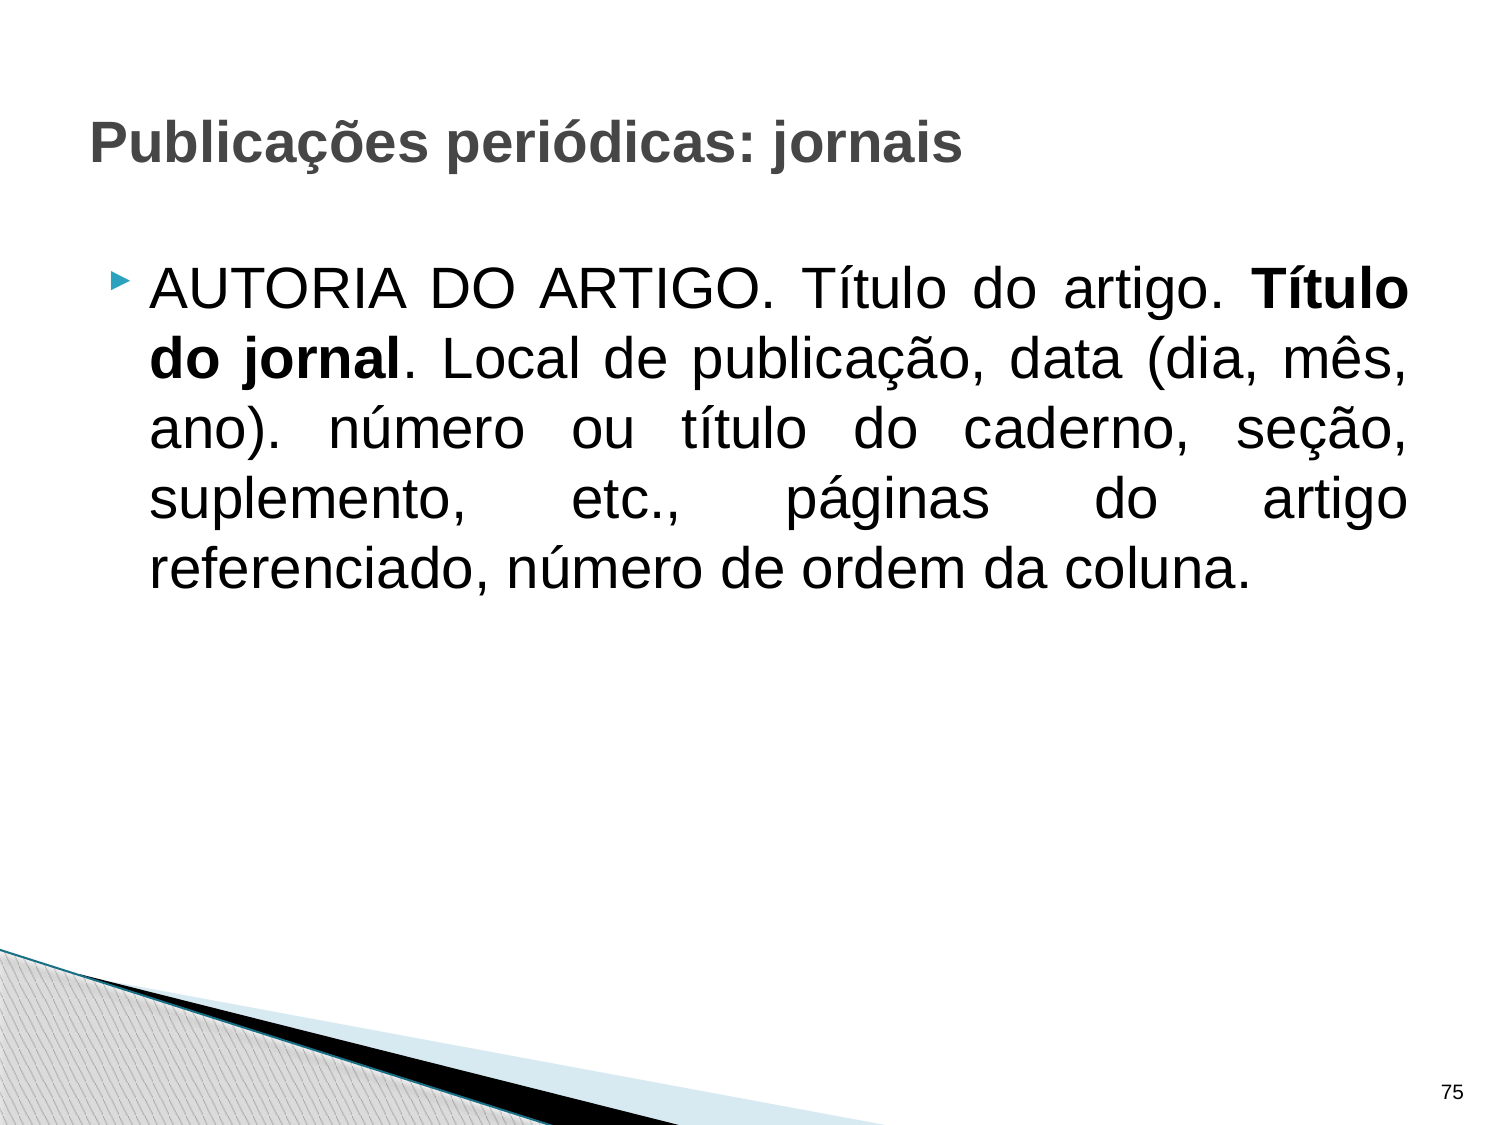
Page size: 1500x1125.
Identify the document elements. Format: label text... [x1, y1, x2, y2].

title Publicações periódicas: jornais [75, 45, 1425, 233]
slide_number 75 [1418, 1051, 1479, 1112]
list AUTORIA DO ARTIGO. Título do artigo. Título do jornal. Local de publicação, data (dia, mês, ano). número ou título do caderno, seção, suplemento, etc., páginas do artigo referenciado, número de ordem da coluna. [75, 243, 1425, 986]
